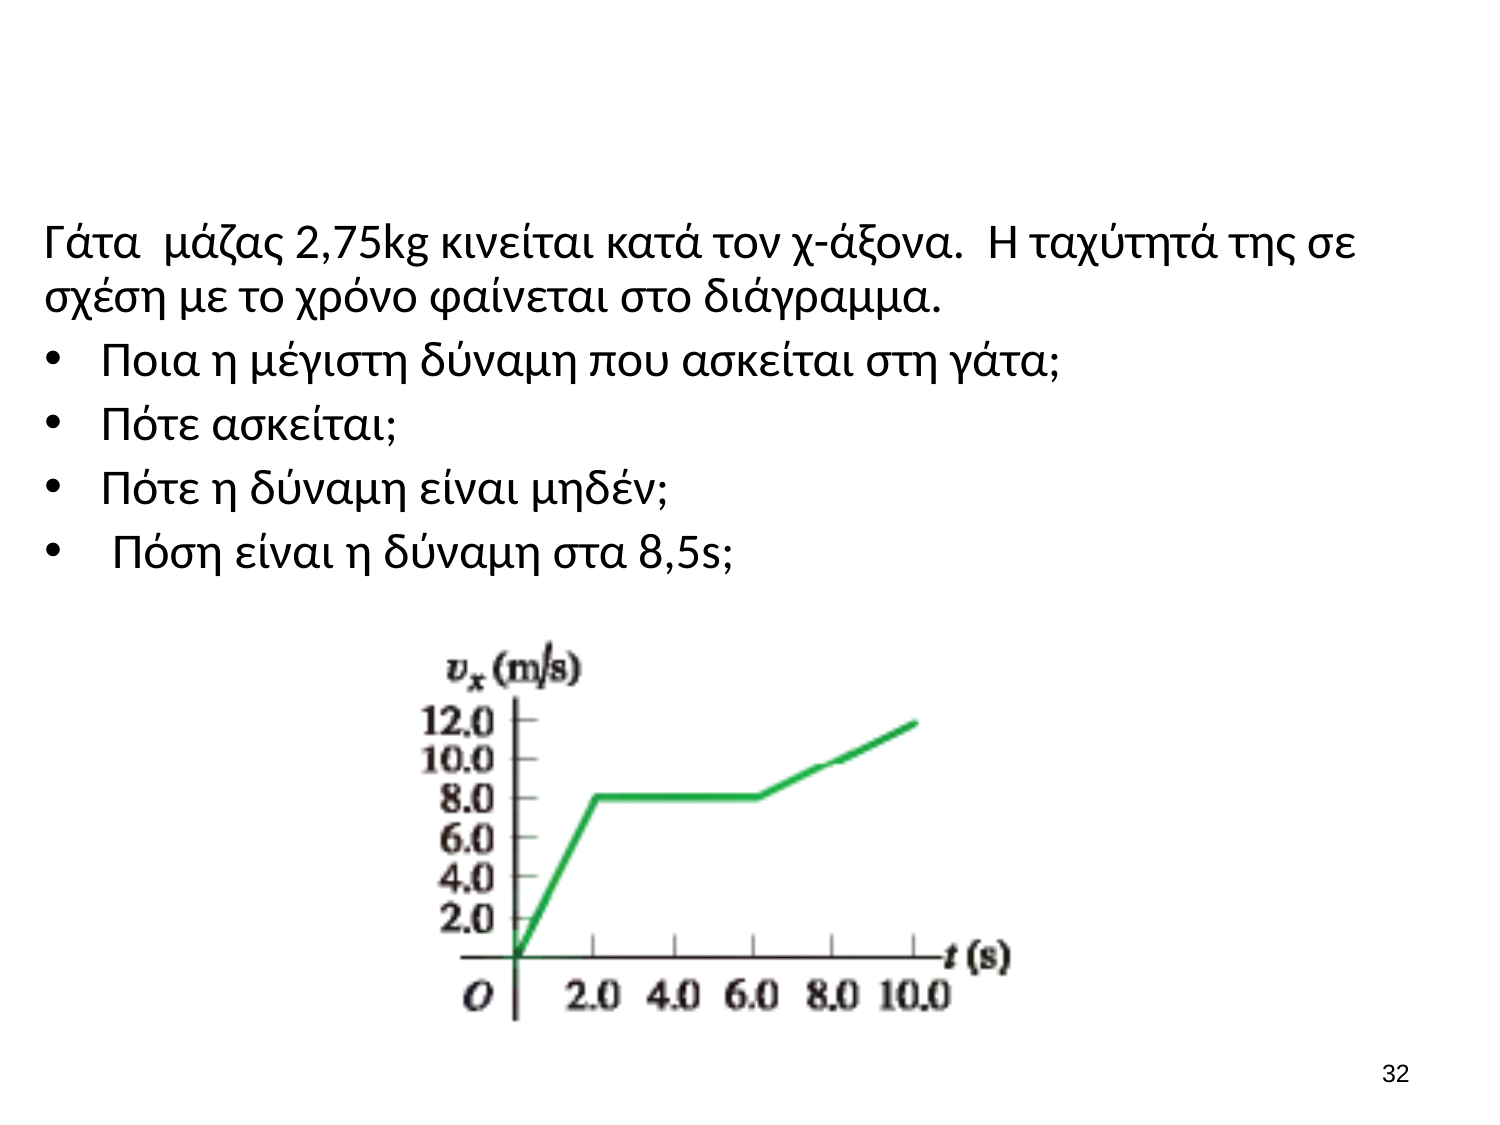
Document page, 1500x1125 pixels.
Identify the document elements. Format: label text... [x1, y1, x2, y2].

list Γάτα μάζας 2,75kg κινείται κατά τον χ-άξονα. Η ταχύτητά της σε σχέση με το χρόνο φαίνεται στο διάγραμμα. Ποια η μέγιστη δύναμη που ασκείται στη γάτα; Πότε ασκείται; Πότε η δύναμη είναι μηδέν; Πόση είναι η δύναμη στα 8,5s; [29, 208, 1453, 629]
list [334, 609, 1188, 1071]
slide_number 31 [1074, 1042, 1425, 1103]
